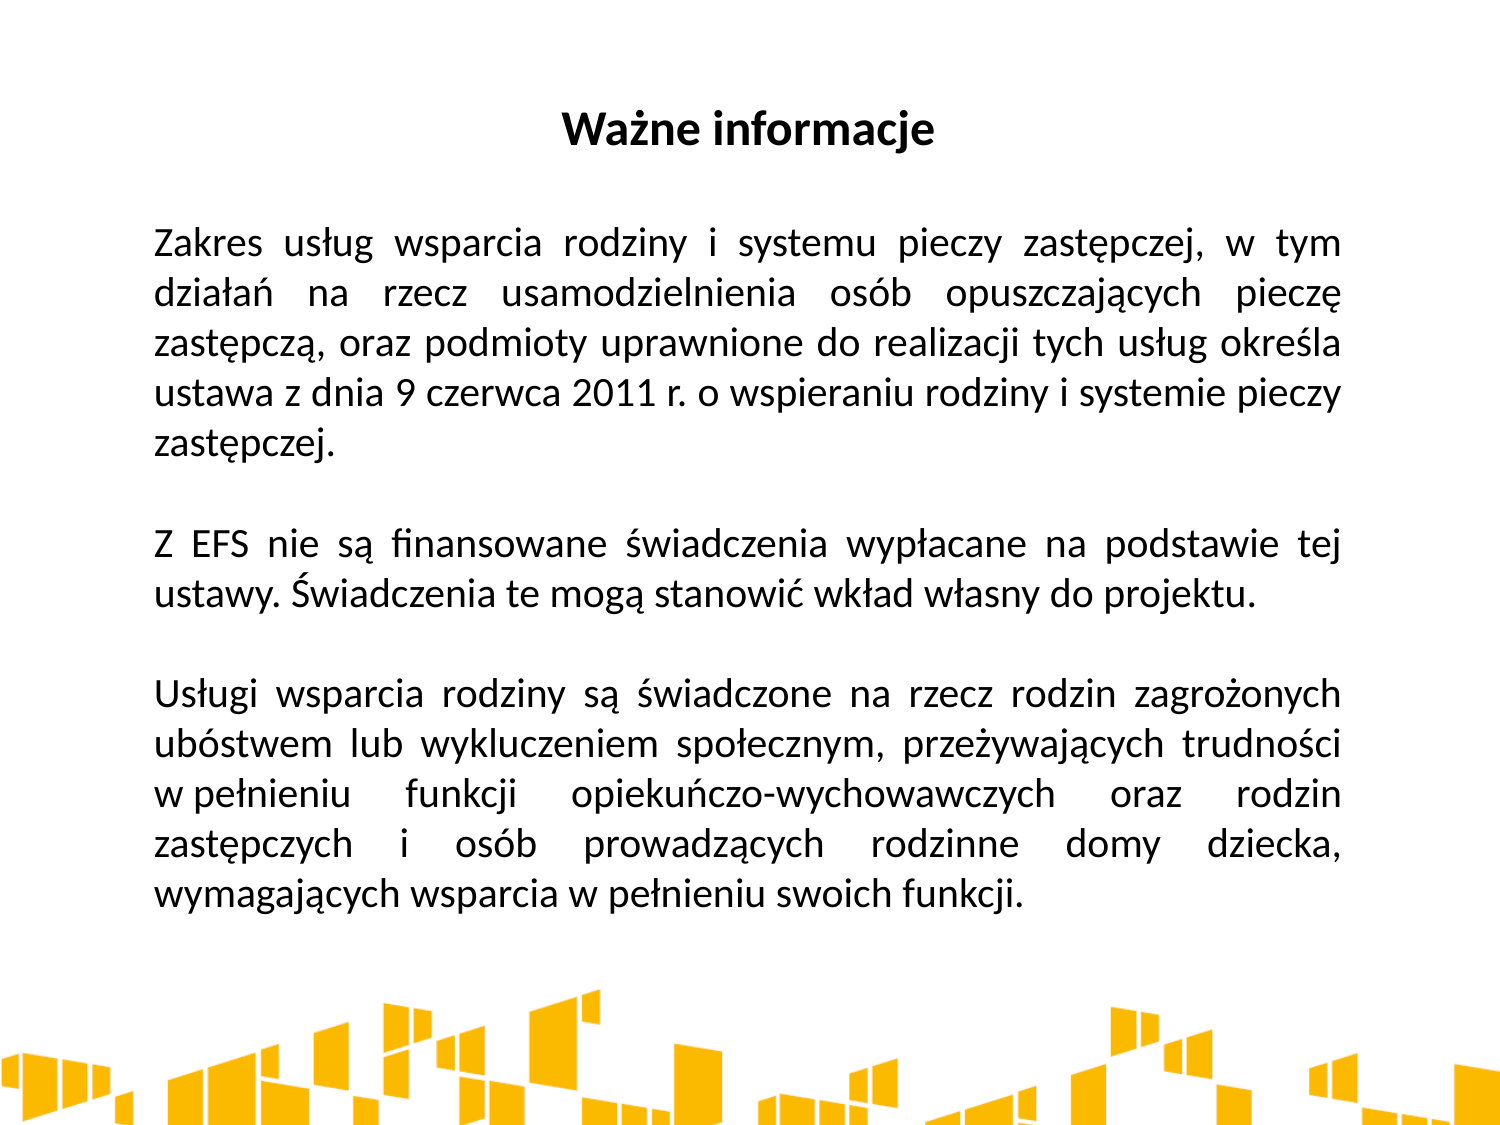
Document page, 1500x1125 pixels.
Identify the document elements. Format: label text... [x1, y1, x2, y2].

picture [1, 980, 1500, 1125]
text_box Ważne informacje Zakres usług wsparcia rodziny i systemu pieczy zastępczej, w tym działań na rzecz usamodzielnienia osób opuszczających pieczę zastępczą, oraz podmioty uprawnione do realizacji tych usług określa ustawa z dnia 9 czerwca 2011 r. o wspieraniu rodziny i systemie pieczy zastępczej. Z EFS nie są finansowane świadczenia wypłacane na podstawie tej ustawy. Świadczenia te mogą stanowić wkład własny do projektu. Usługi wsparcia rodziny są świadczone na rzecz rodzin zagrożonych ubóstwem lub wykluczeniem społecznym, przeżywających trudności w pełnieniu funkcji opiekuńczo-wychowawczych oraz rodzin zastępczych i osób prowadzących rodzinne domy dziecka, wymagających wsparcia w pełnieniu swoich funkcji. [74, 64, 1426, 967]
